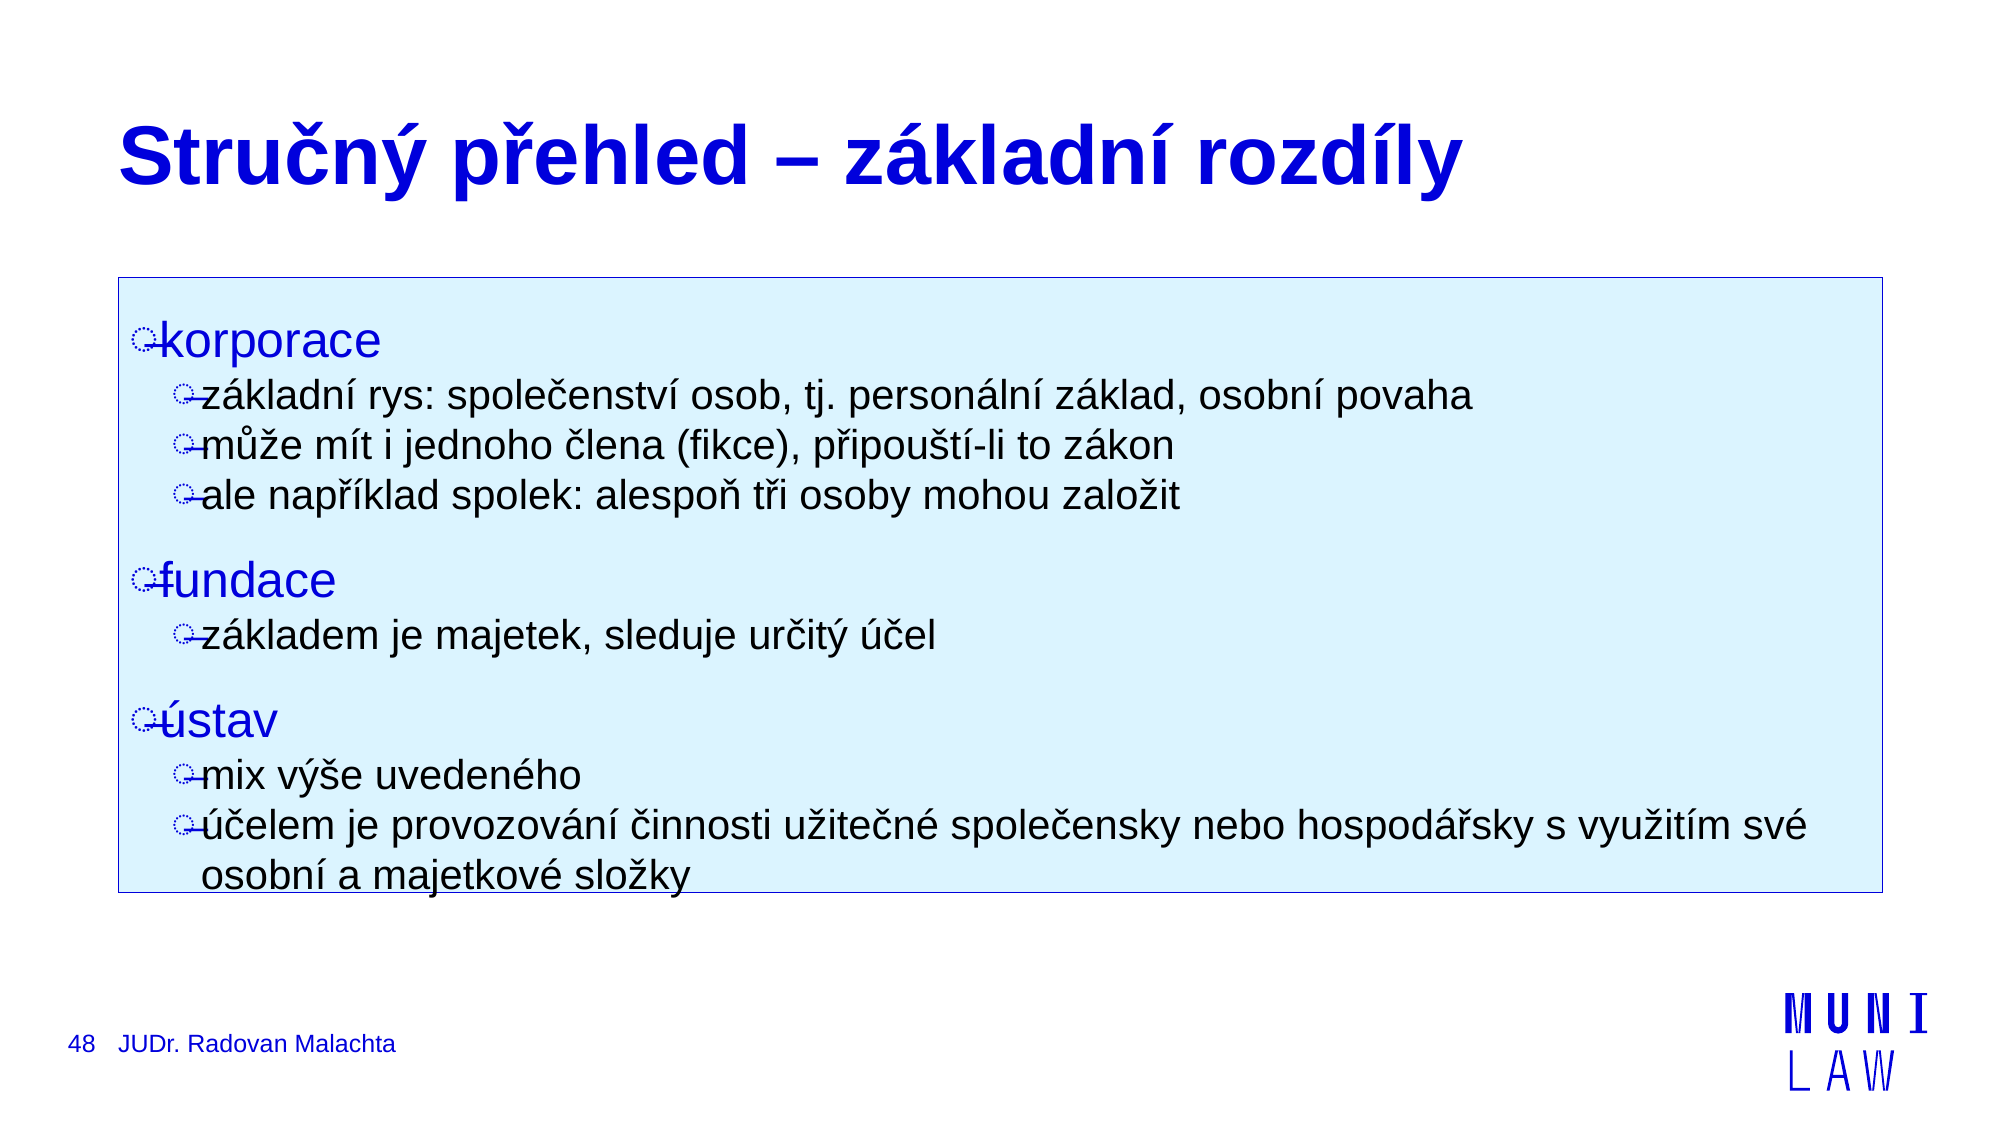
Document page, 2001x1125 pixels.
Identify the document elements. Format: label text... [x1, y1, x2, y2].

footer JUDr. Radovan Malachta [118, 1021, 1418, 1063]
title Stručný přehled – základní rozdíly [118, 118, 1883, 193]
list korporace základní rys: společenství osob, tj. personální základ, osobní povaha může mít i jednoho člena (fikce), připouští-li to zákon ale například spolek: alespoň tři osoby mohou založit fundace základem je majetek, sleduje určitý účel ústav mix výše uvedeného účelem je provozování činnosti užitečné společensky nebo hospodářsky s využitím své osobní a majetkové složky [118, 277, 1883, 893]
slide_number 48 [67, 1021, 110, 1063]
